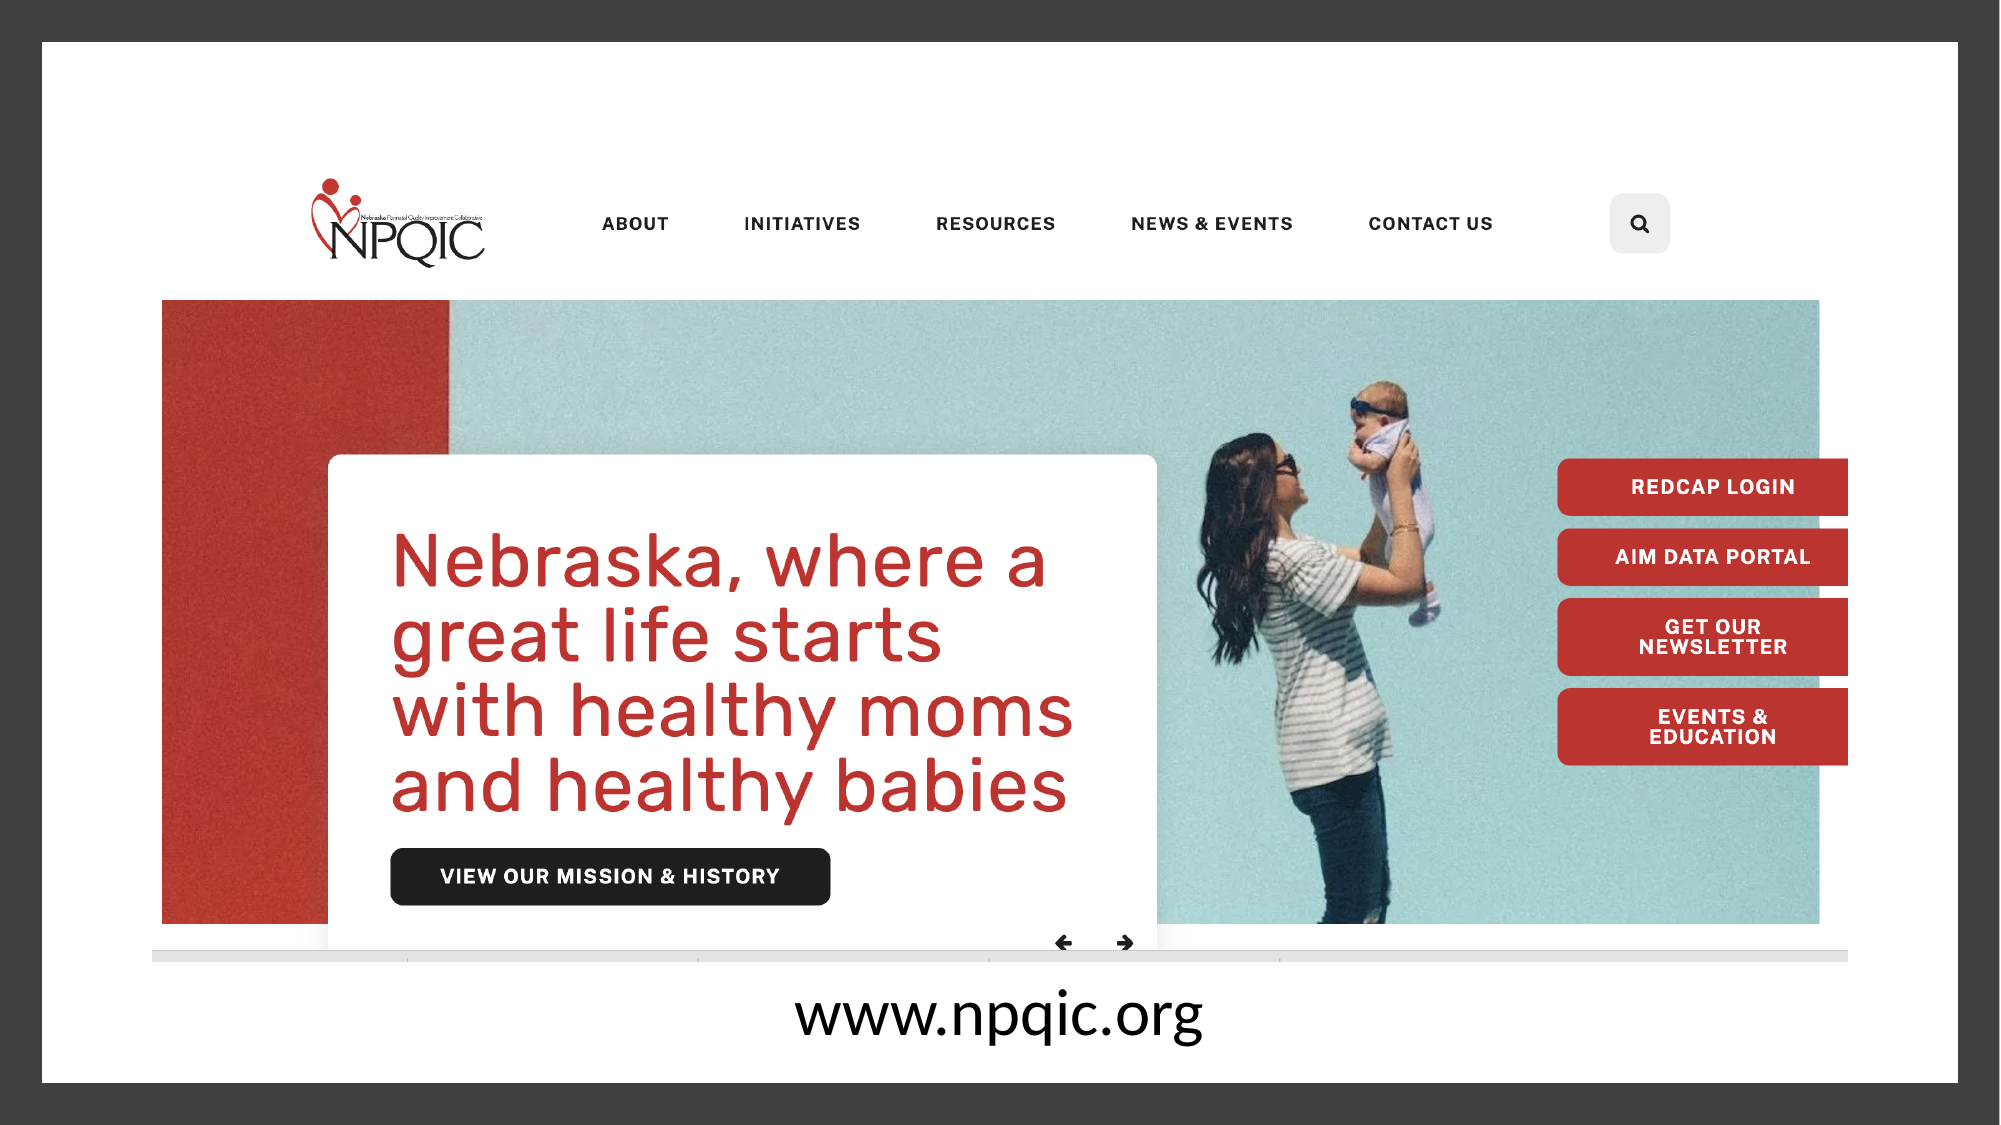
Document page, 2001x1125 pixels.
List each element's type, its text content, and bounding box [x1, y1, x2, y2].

text_box www.npqic.org [779, 962, 1220, 1057]
text_box [0, 0, 2000, 1125]
text_box [52, 51, 1948, 1073]
picture [152, 164, 1848, 962]
